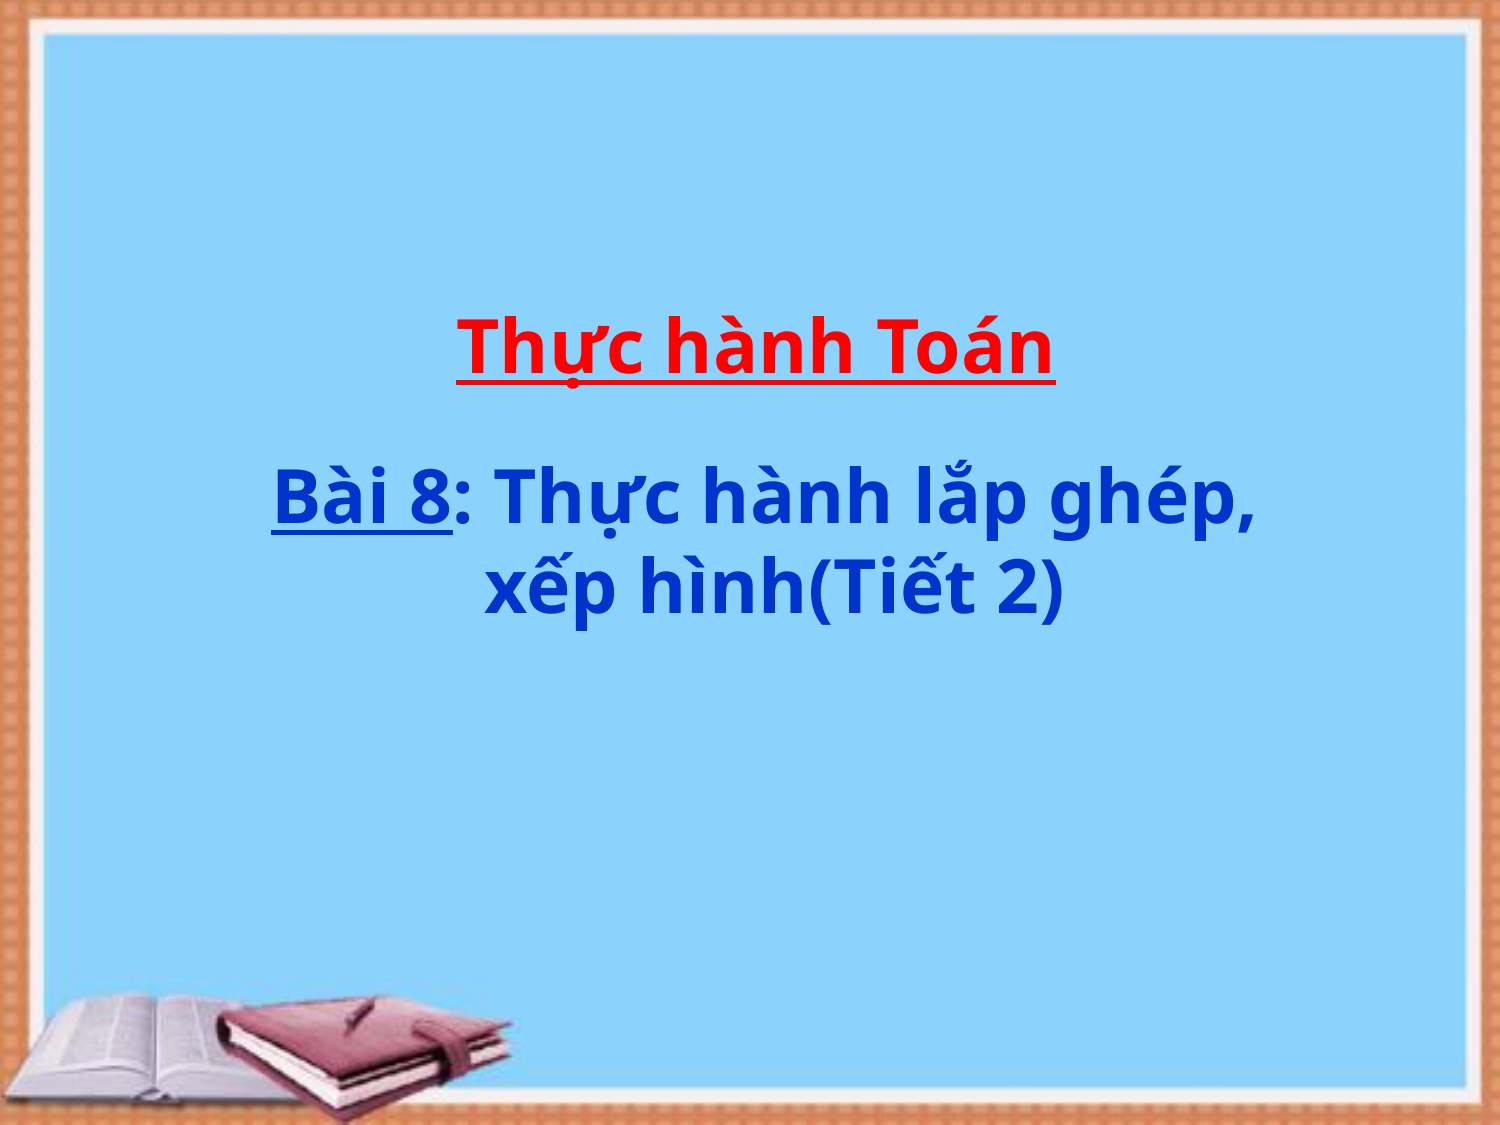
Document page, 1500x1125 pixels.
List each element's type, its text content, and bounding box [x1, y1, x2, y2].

text_box Bài 8: Thực hành lắp ghép, xếp hình(Tiết 2) [112, 441, 1438, 637]
picture [0, 0, 1500, 1125]
text_box Thực hành Toán [306, 291, 1207, 397]
